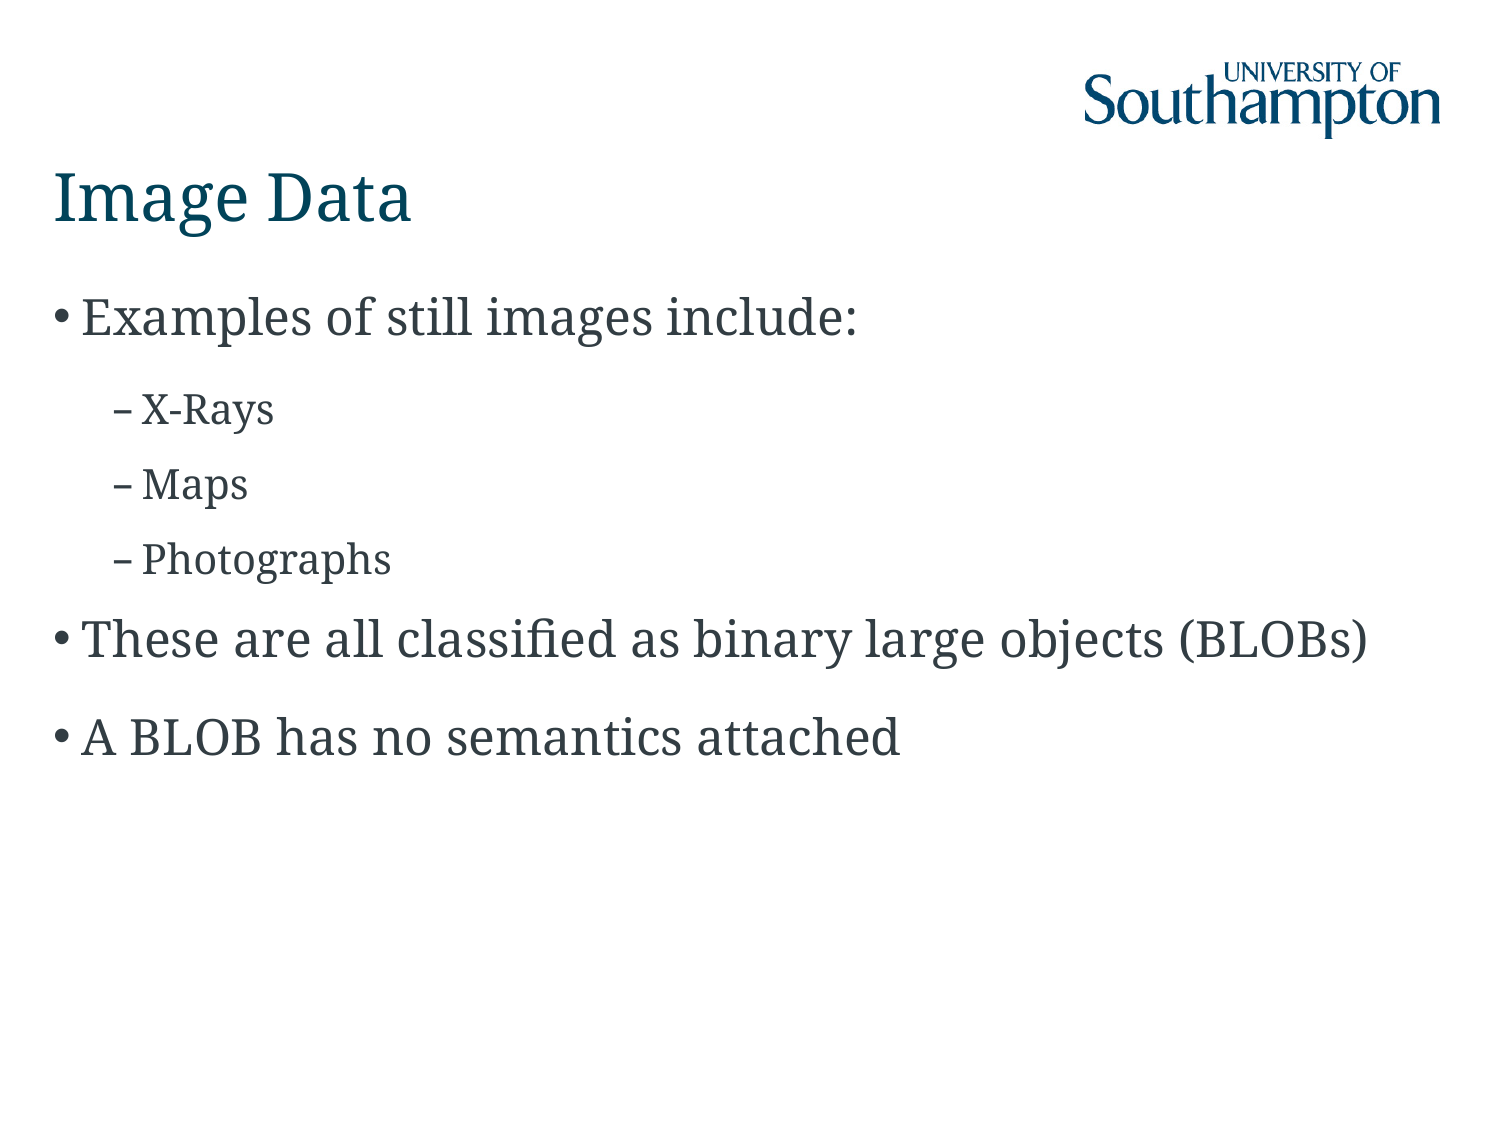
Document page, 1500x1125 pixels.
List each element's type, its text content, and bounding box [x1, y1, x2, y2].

list Examples of still images include: X-Rays Maps Photographs These are all classified as binary large objects (BLOBs) A BLOB has no semantics attached [52, 277, 1448, 1011]
title Image Data [52, 147, 1448, 255]
picture [1085, 62, 1440, 139]
